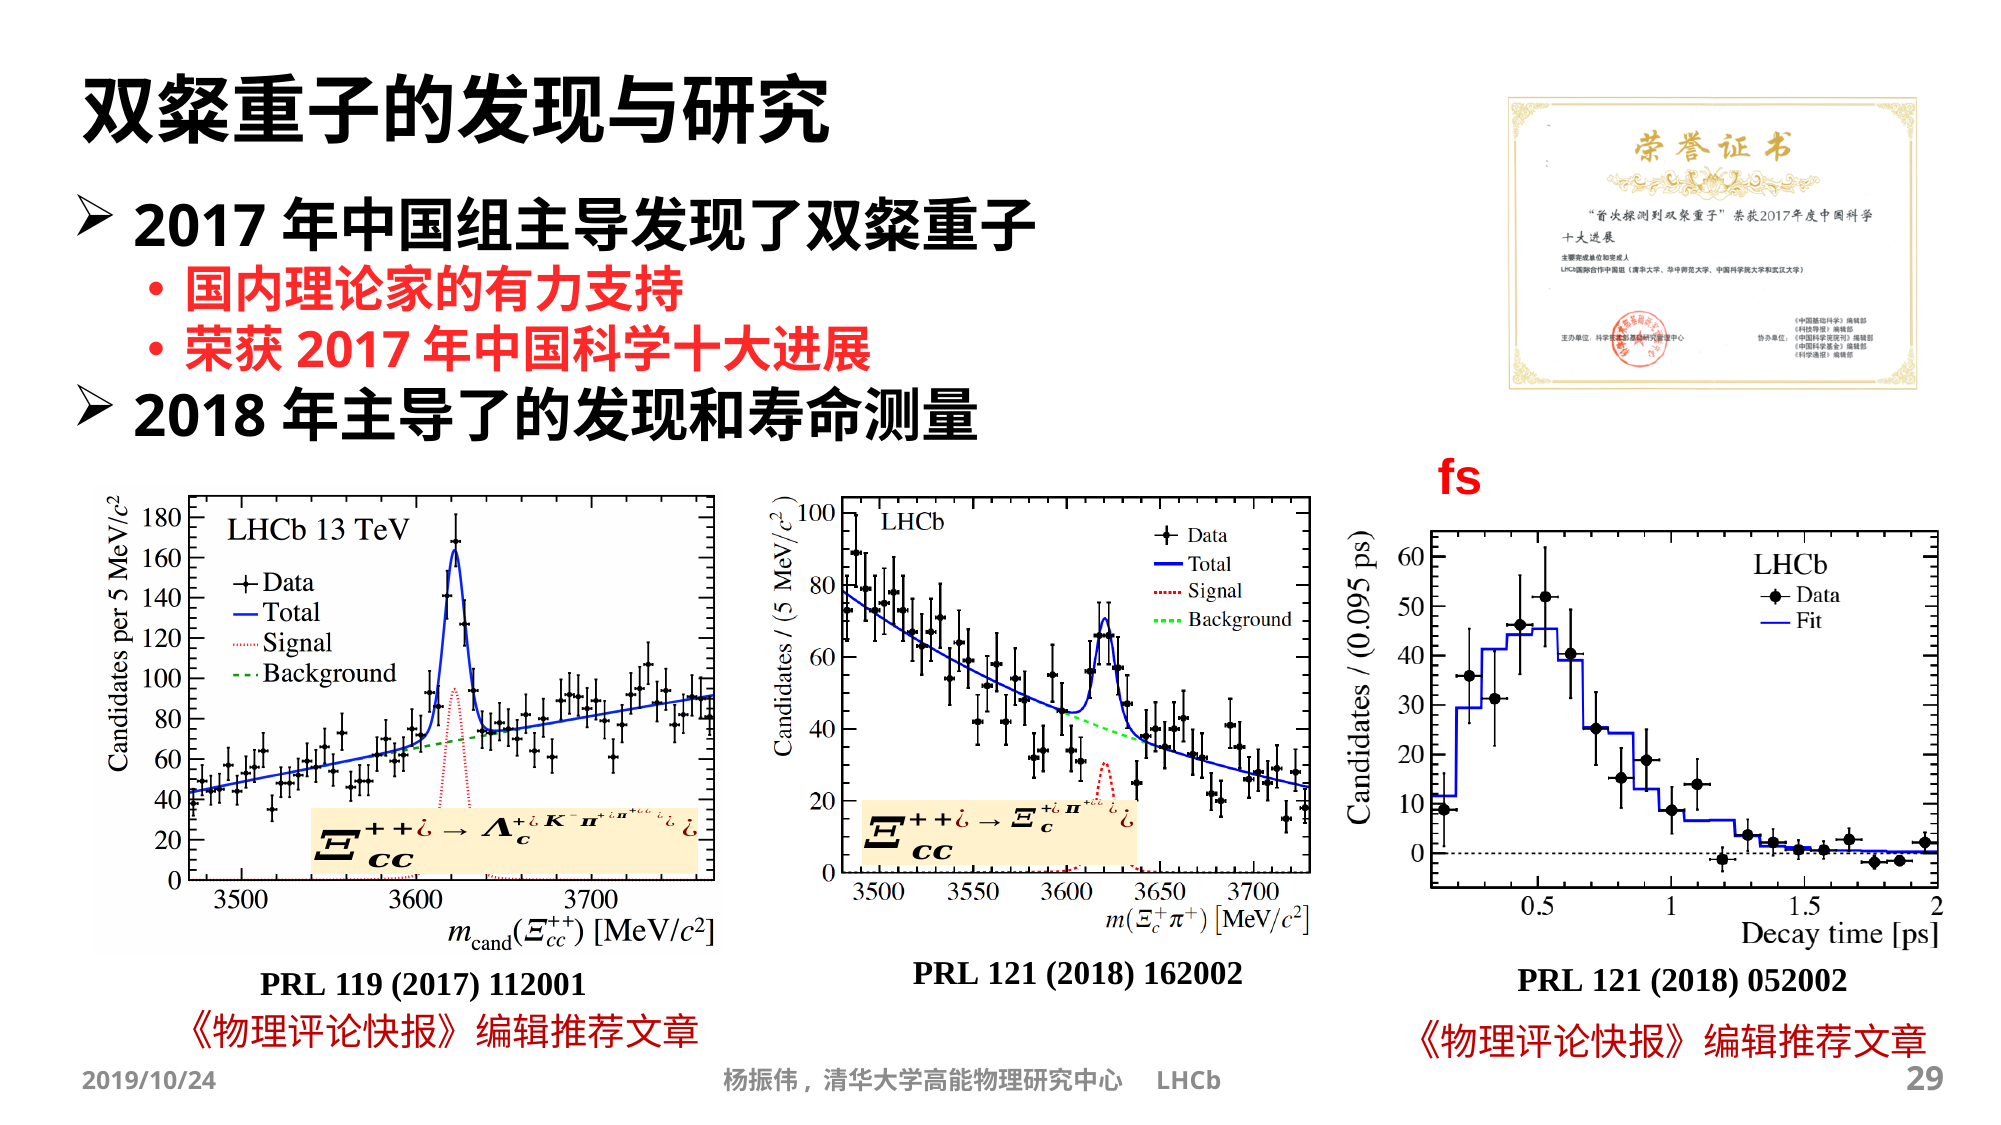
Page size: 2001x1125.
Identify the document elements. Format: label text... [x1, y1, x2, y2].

text_box 《物理评论快报》编辑推荐文章 [1384, 995, 1944, 1071]
text_box PRL 121 (2018) 052002 [1502, 966, 1864, 995]
text_box PRL 119 (2017) 112001 [245, 955, 603, 986]
text_box 《物理评论快报》编辑推荐文章 [156, 986, 716, 1062]
footer 杨振伟, 清华大学高能物理研究中心 LHCb [634, 1049, 1310, 1110]
picture [767, 488, 1947, 966]
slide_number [66, 1049, 517, 1110]
slide_number 29 [1509, 1049, 1959, 1110]
picture [93, 486, 723, 955]
picture [1501, 89, 1924, 394]
text_box PRL 121 (2018) 162002 [898, 959, 1259, 999]
